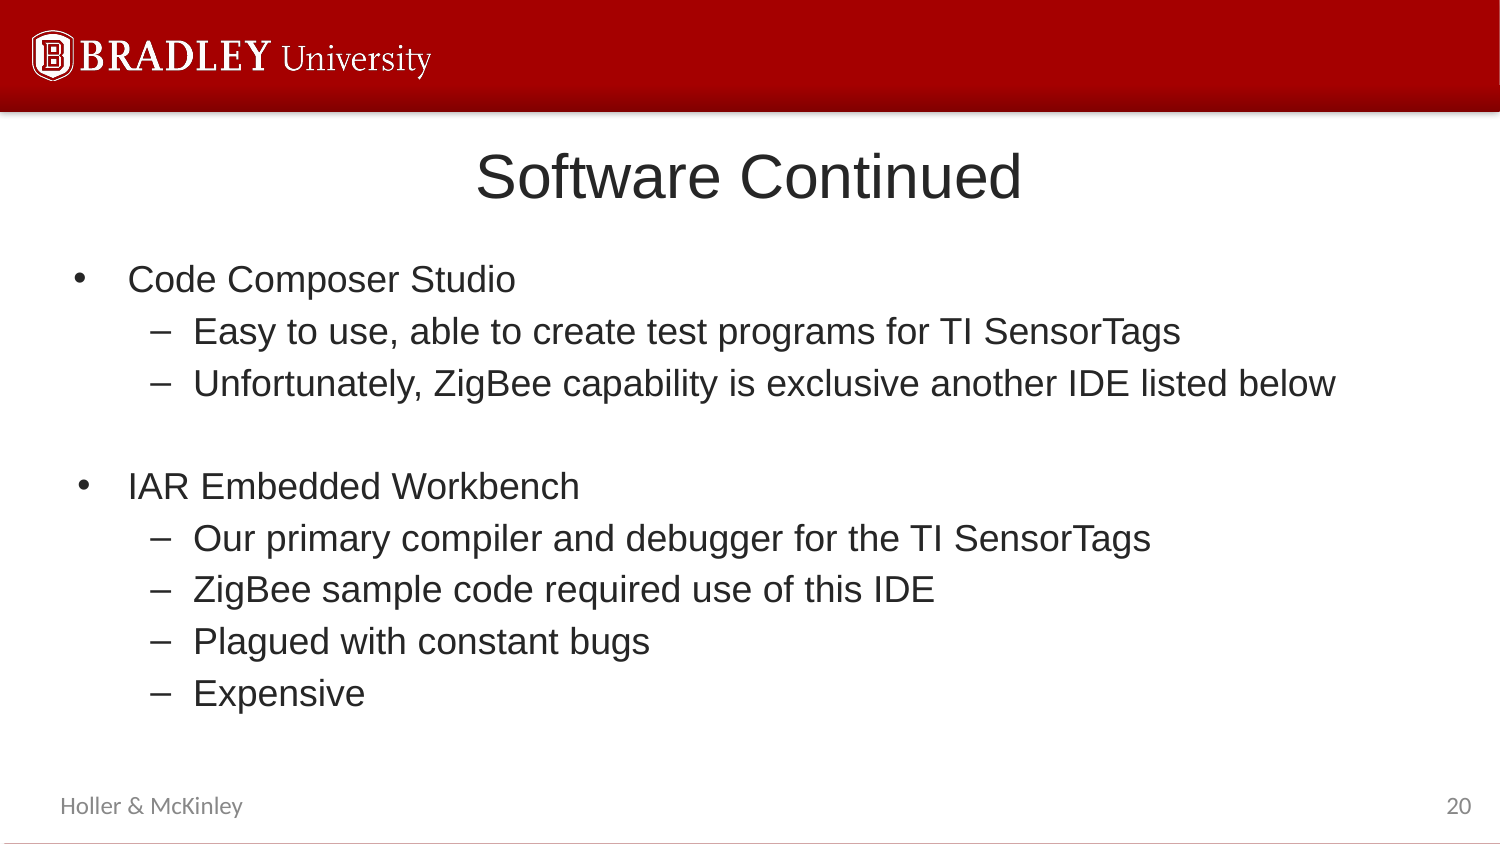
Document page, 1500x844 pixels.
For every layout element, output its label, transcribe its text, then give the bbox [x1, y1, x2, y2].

picture [32, 30, 431, 81]
footer Holler & McKinley [11, 782, 293, 828]
list Code Composer Studio Easy to use, able to create test programs for TI SensorTags Unfortunately, ZigBee capability is exclusive another IDE listed below IAR Embedded Workbench Our primary compiler and debugger for the TI SensorTags ZigBee sample code required use of this IDE Plagued with constant bugs Expensive [56, 240, 1444, 794]
title Software Continued [56, 128, 1444, 231]
slide_number 20 [1149, 782, 1487, 828]
